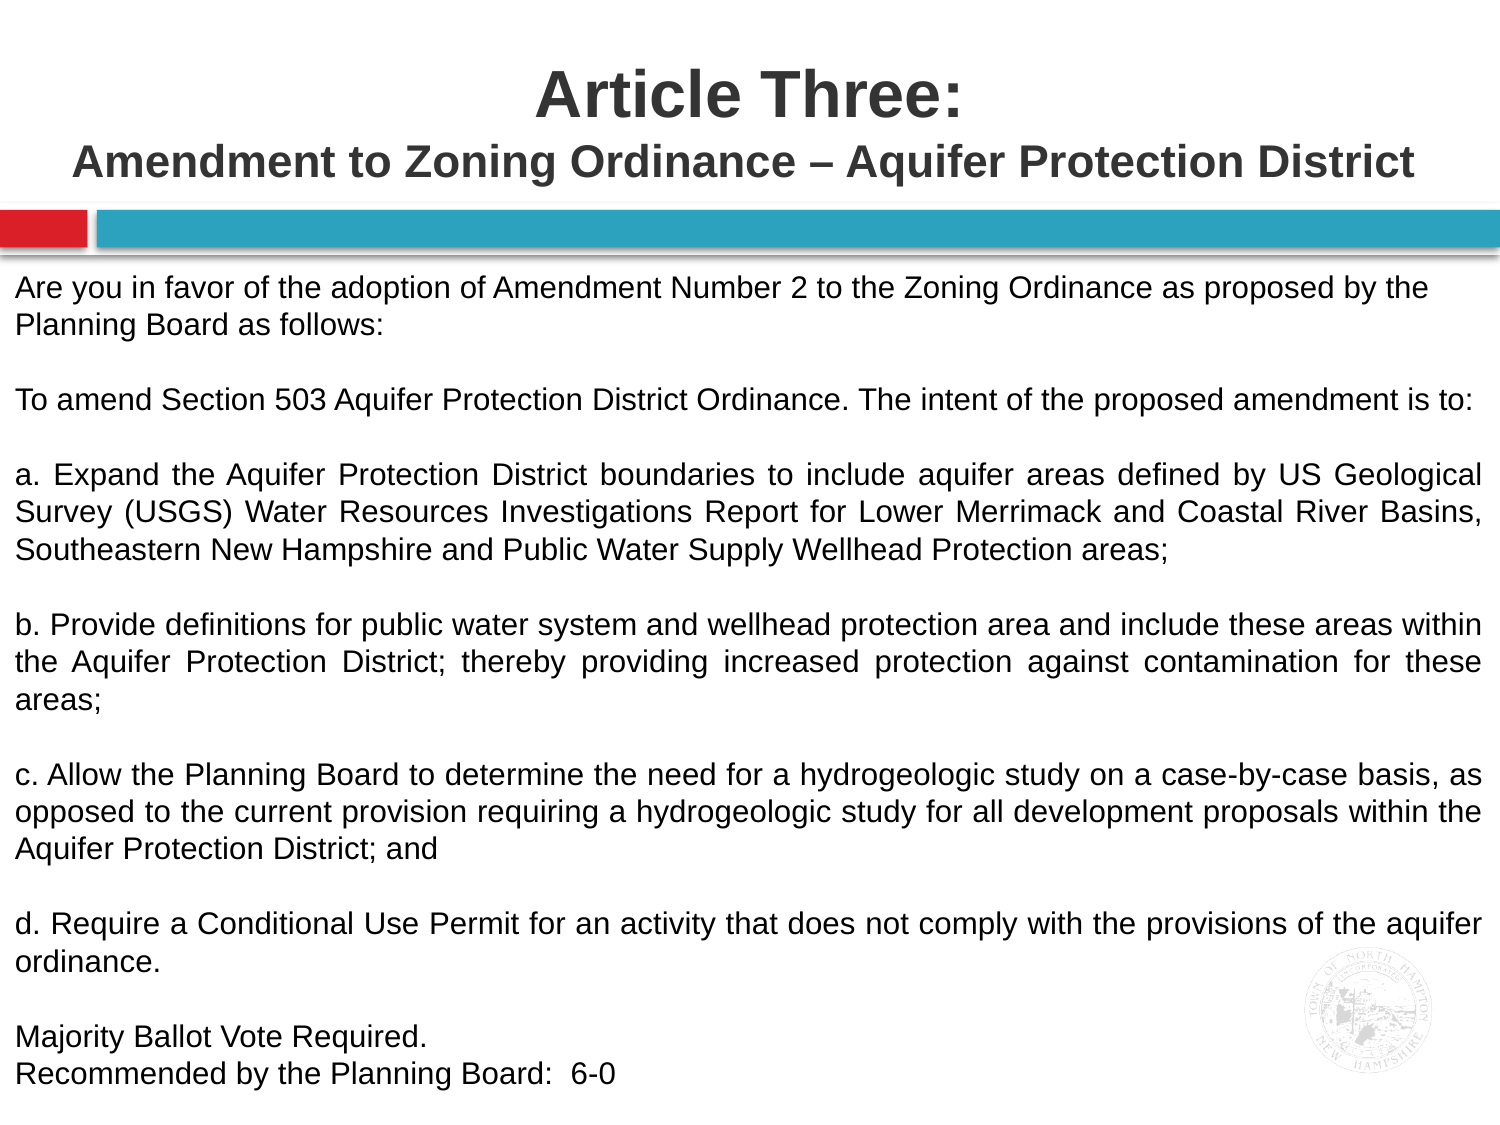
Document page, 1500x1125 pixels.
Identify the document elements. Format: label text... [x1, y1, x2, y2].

text_box Are you in favor of the adoption of Amendment Number 2 to the Zoning Ordinance as proposed by the Planning Board as follows: To amend Section 503 Aquifer Protection District Ordinance. The intent of the proposed amendment is to: a. Expand the Aquifer Protection District boundaries to include aquifer areas defined by US Geological Survey (USGS) Water Resources Investigations Report for Lower Merrimack and Coastal River Basins, Southeastern New Hampshire and Public Water Supply Wellhead Protection areas; b. Provide definitions for public water system and wellhead protection area and include these areas within the Aquifer Protection District; thereby providing increased protection against contamination for these areas; c. Allow the Planning Board to determine the need for a hydrogeologic study on a case-by-case basis, as opposed to the current provision requiring a hydrogeologic study for all development proposals within the Aquifer Protection District; and d. Require a Conditional Use Permit for an activity that does not comply with the provisions of the aquifer ordinance. Majority Ballot Vote Required. Recommended by the Planning Board: 6-0 [0, 259, 1500, 1125]
title Article Three: Amendment to Zoning Ordinance – Aquifer Protection District [0, 37, 1500, 201]
